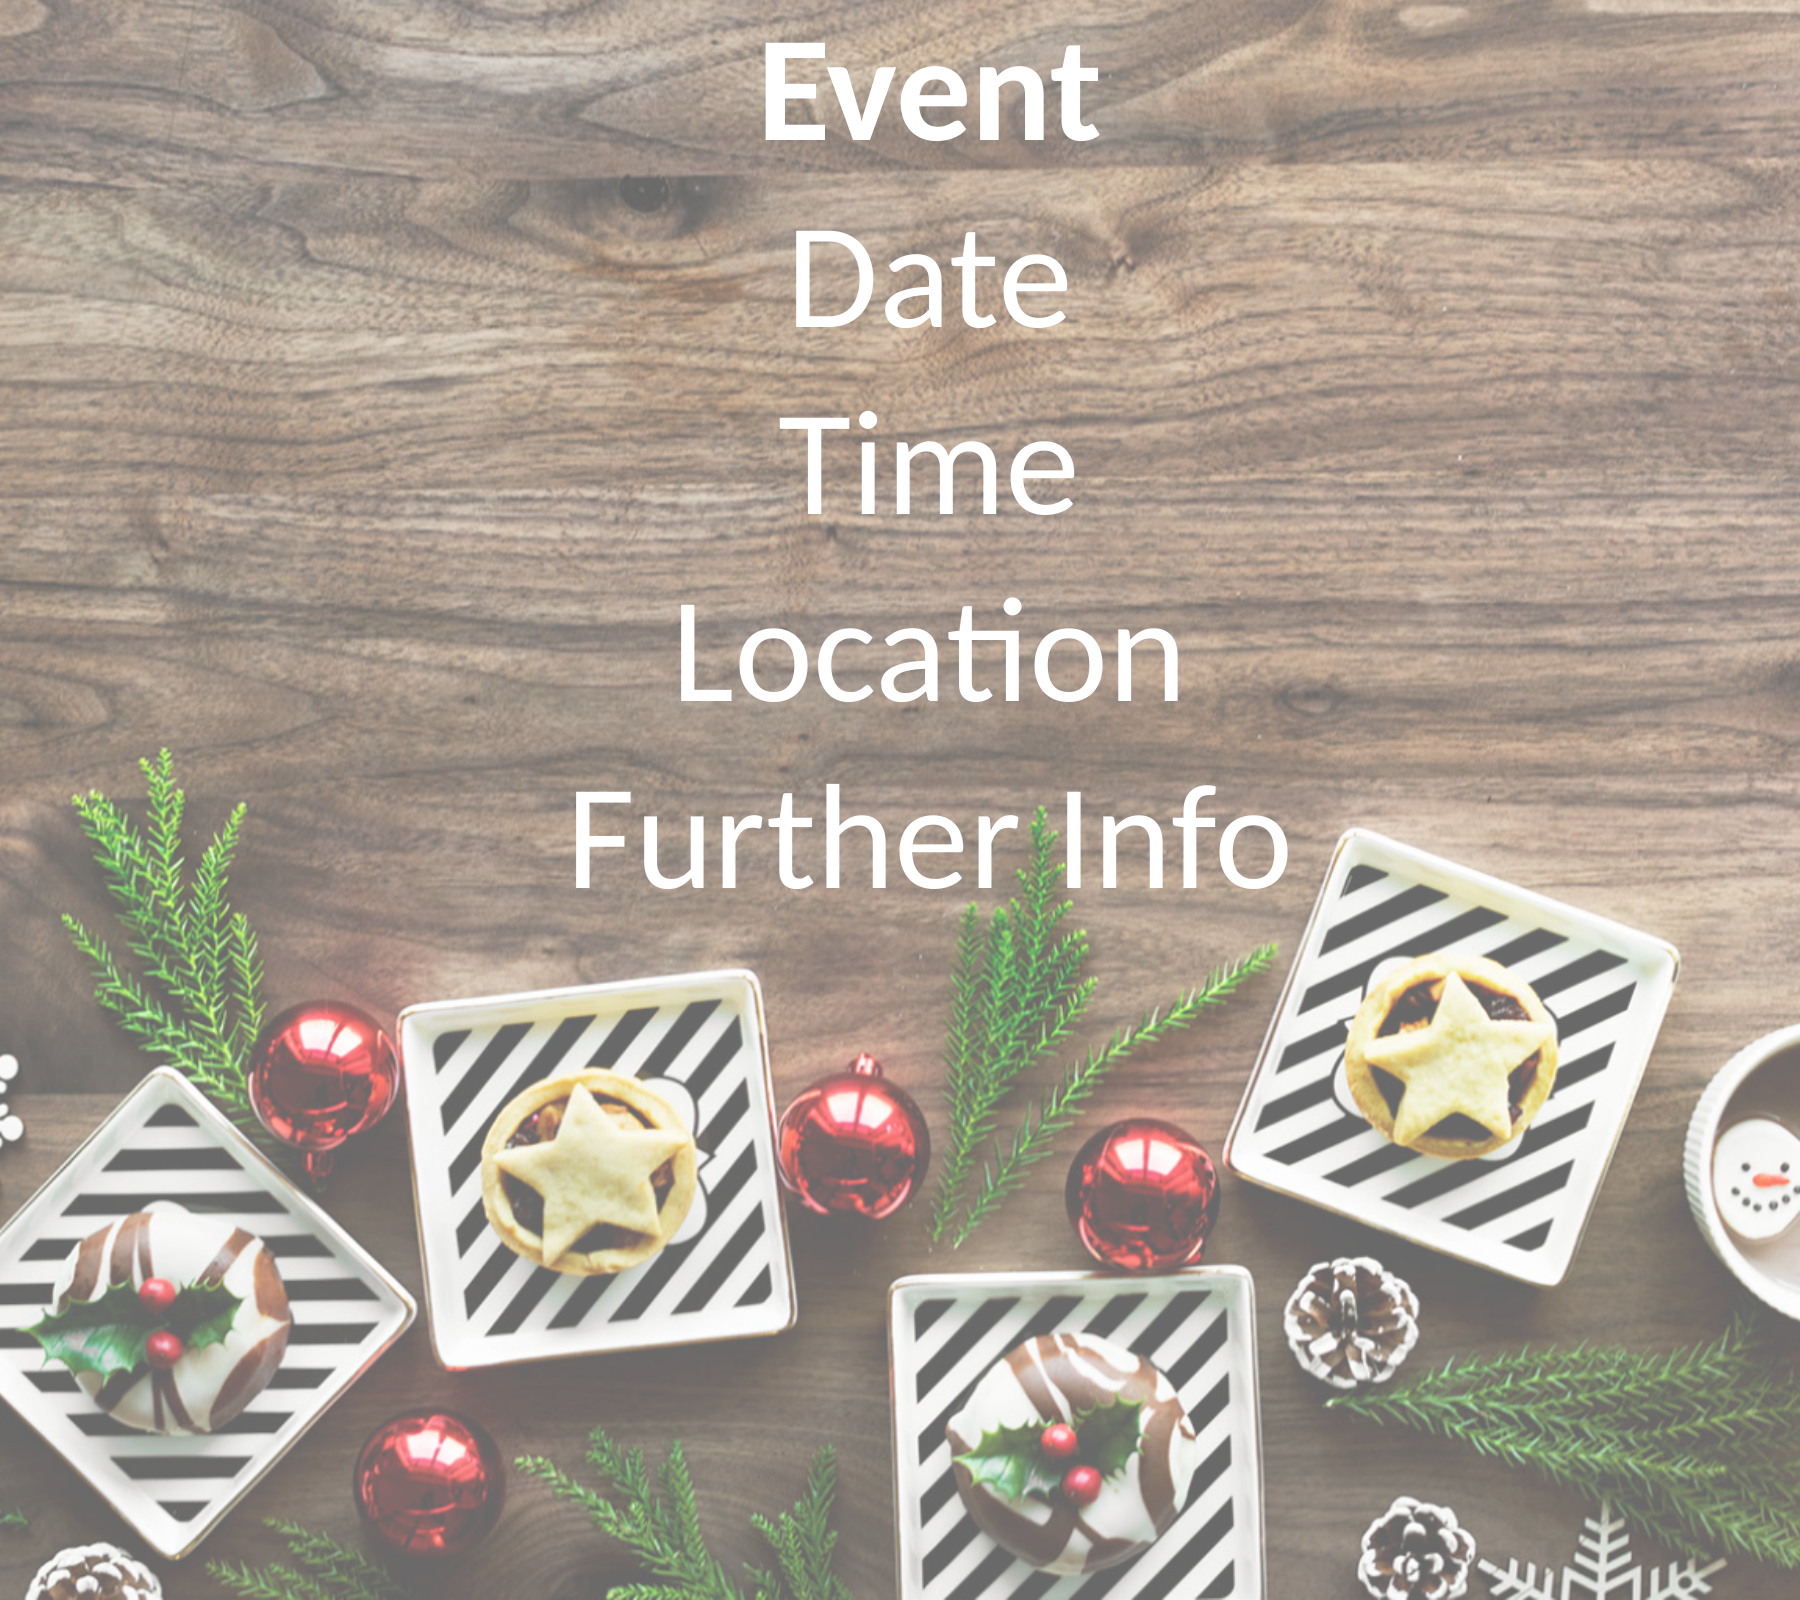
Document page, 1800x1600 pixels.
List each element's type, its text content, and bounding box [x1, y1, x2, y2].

text_box Event Date Time Location Further Info [295, 20, 1564, 911]
